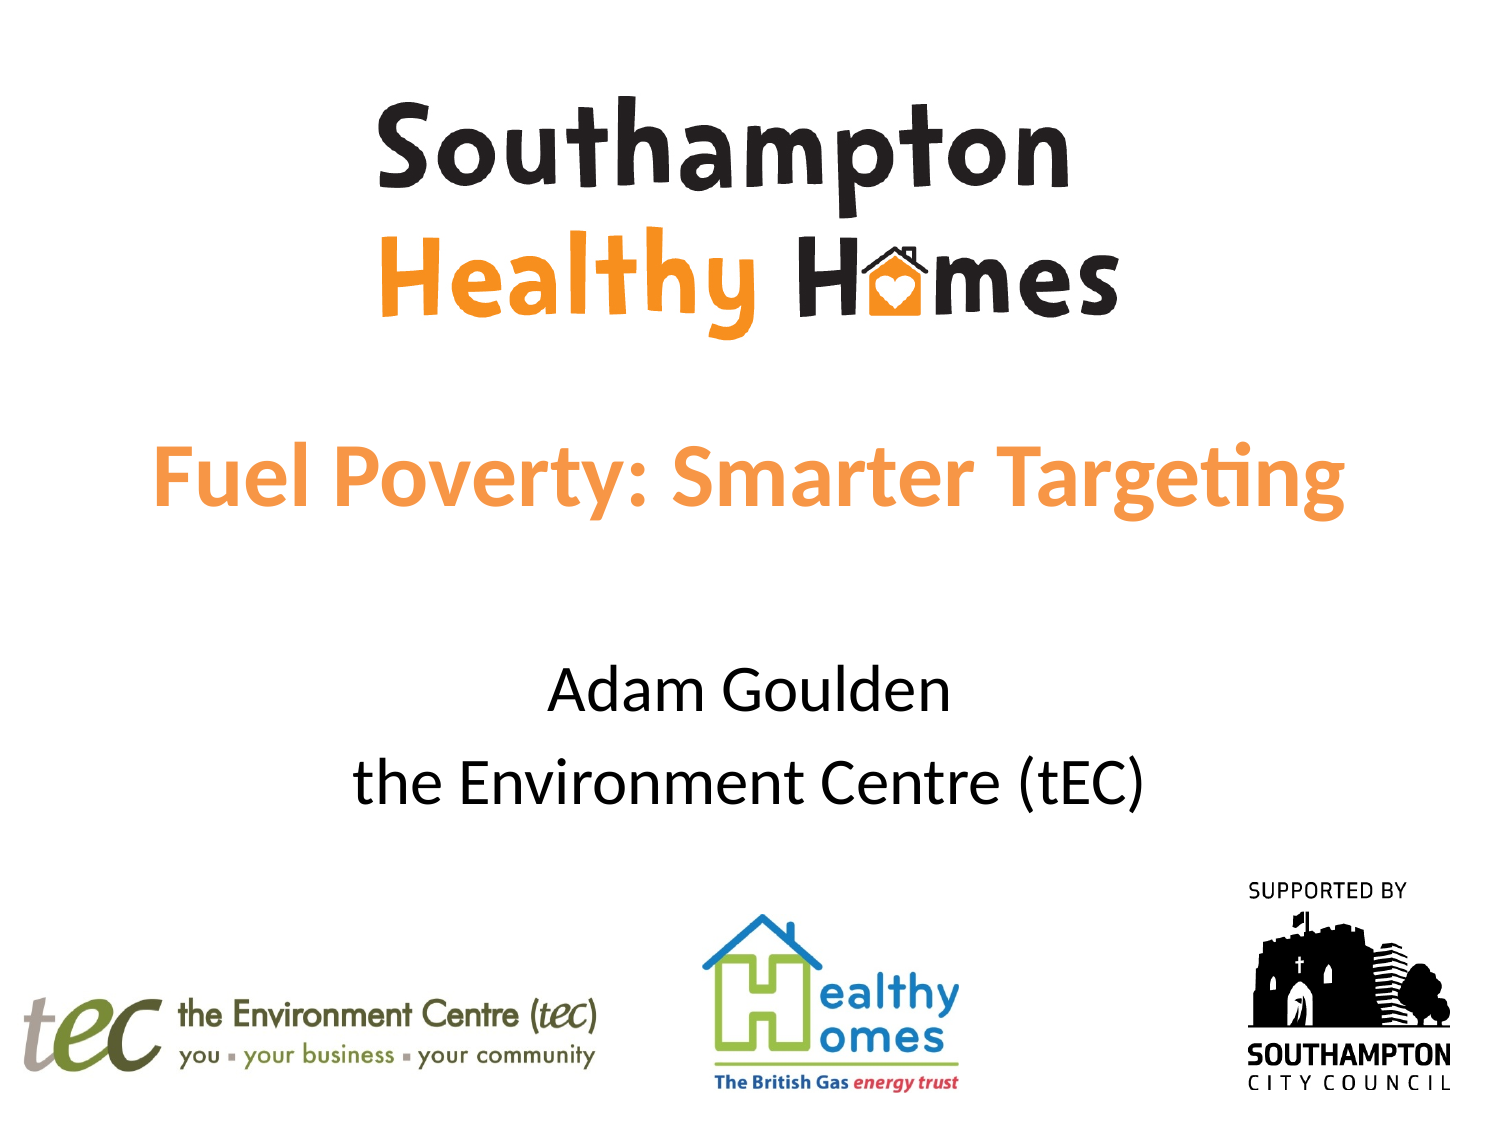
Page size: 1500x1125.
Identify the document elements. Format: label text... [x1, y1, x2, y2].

title Fuel Poverty: Smarter Targeting [112, 349, 1388, 591]
picture [1248, 882, 1450, 1090]
picture [360, 78, 1142, 349]
picture [702, 914, 959, 1093]
subtitle Adam Goulden the Environment Centre (tEC) [225, 637, 1275, 846]
picture [17, 991, 597, 1078]
